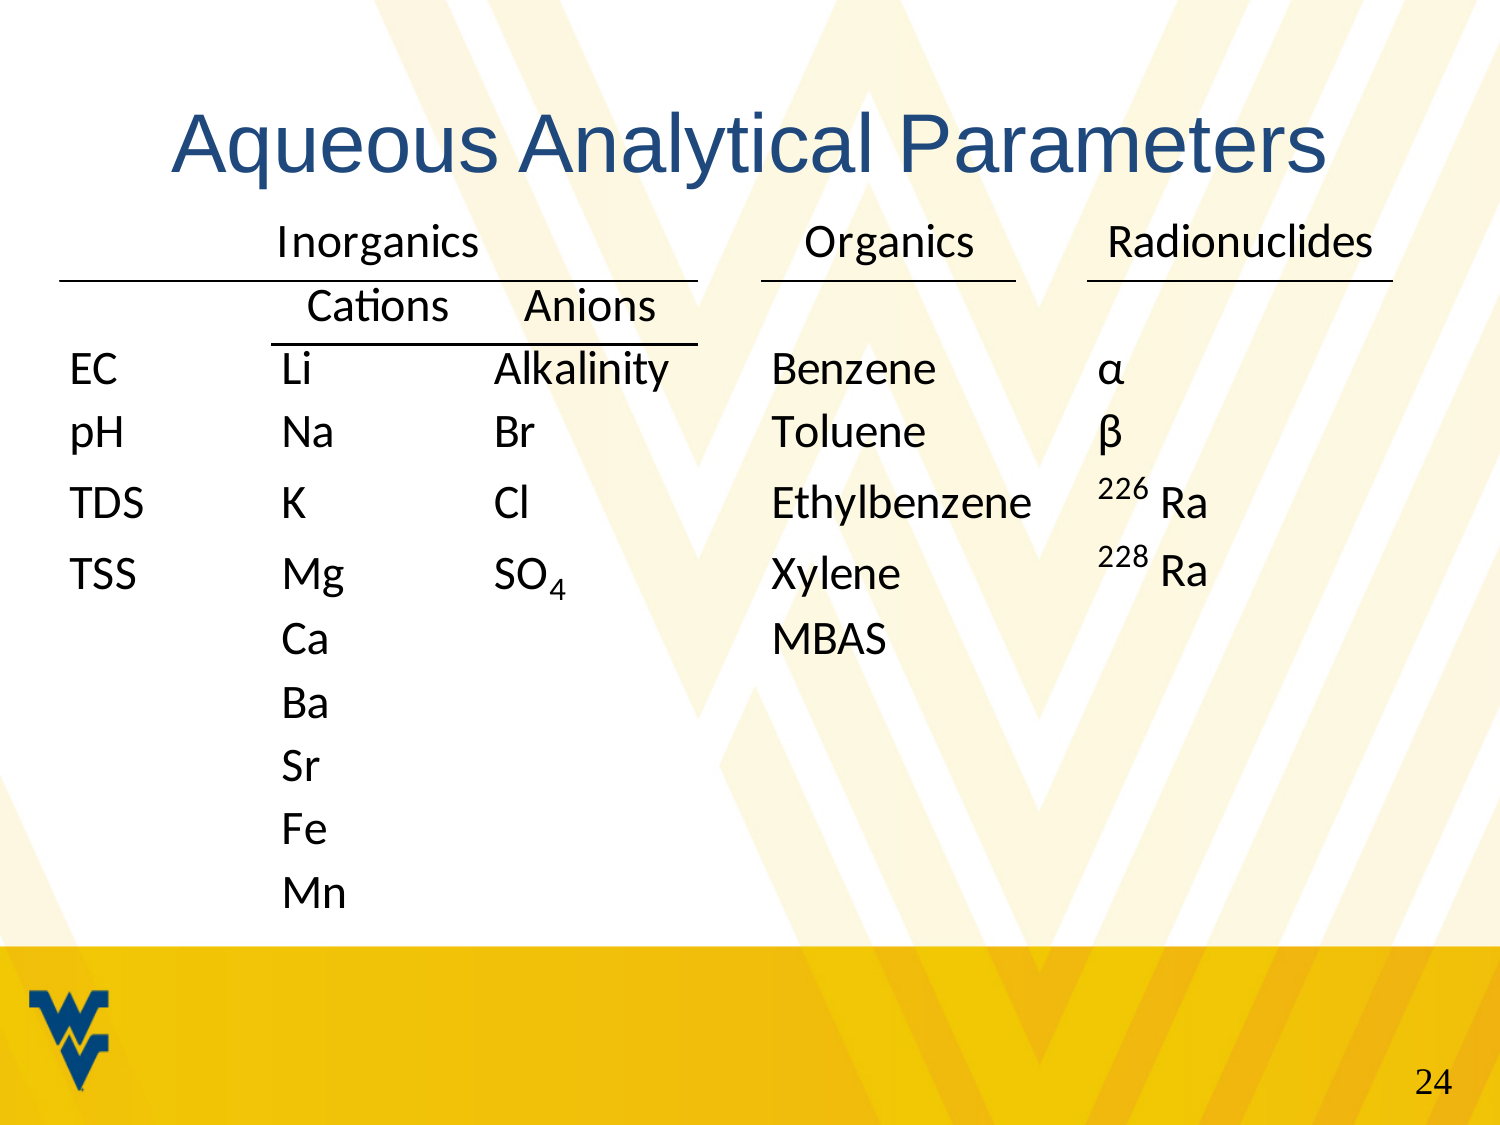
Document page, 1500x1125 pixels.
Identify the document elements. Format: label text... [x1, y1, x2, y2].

text_box 24 [1400, 1049, 1500, 1125]
title Aqueous Analytical Parameters [75, 45, 1425, 233]
picture [0, 0, 1500, 1125]
